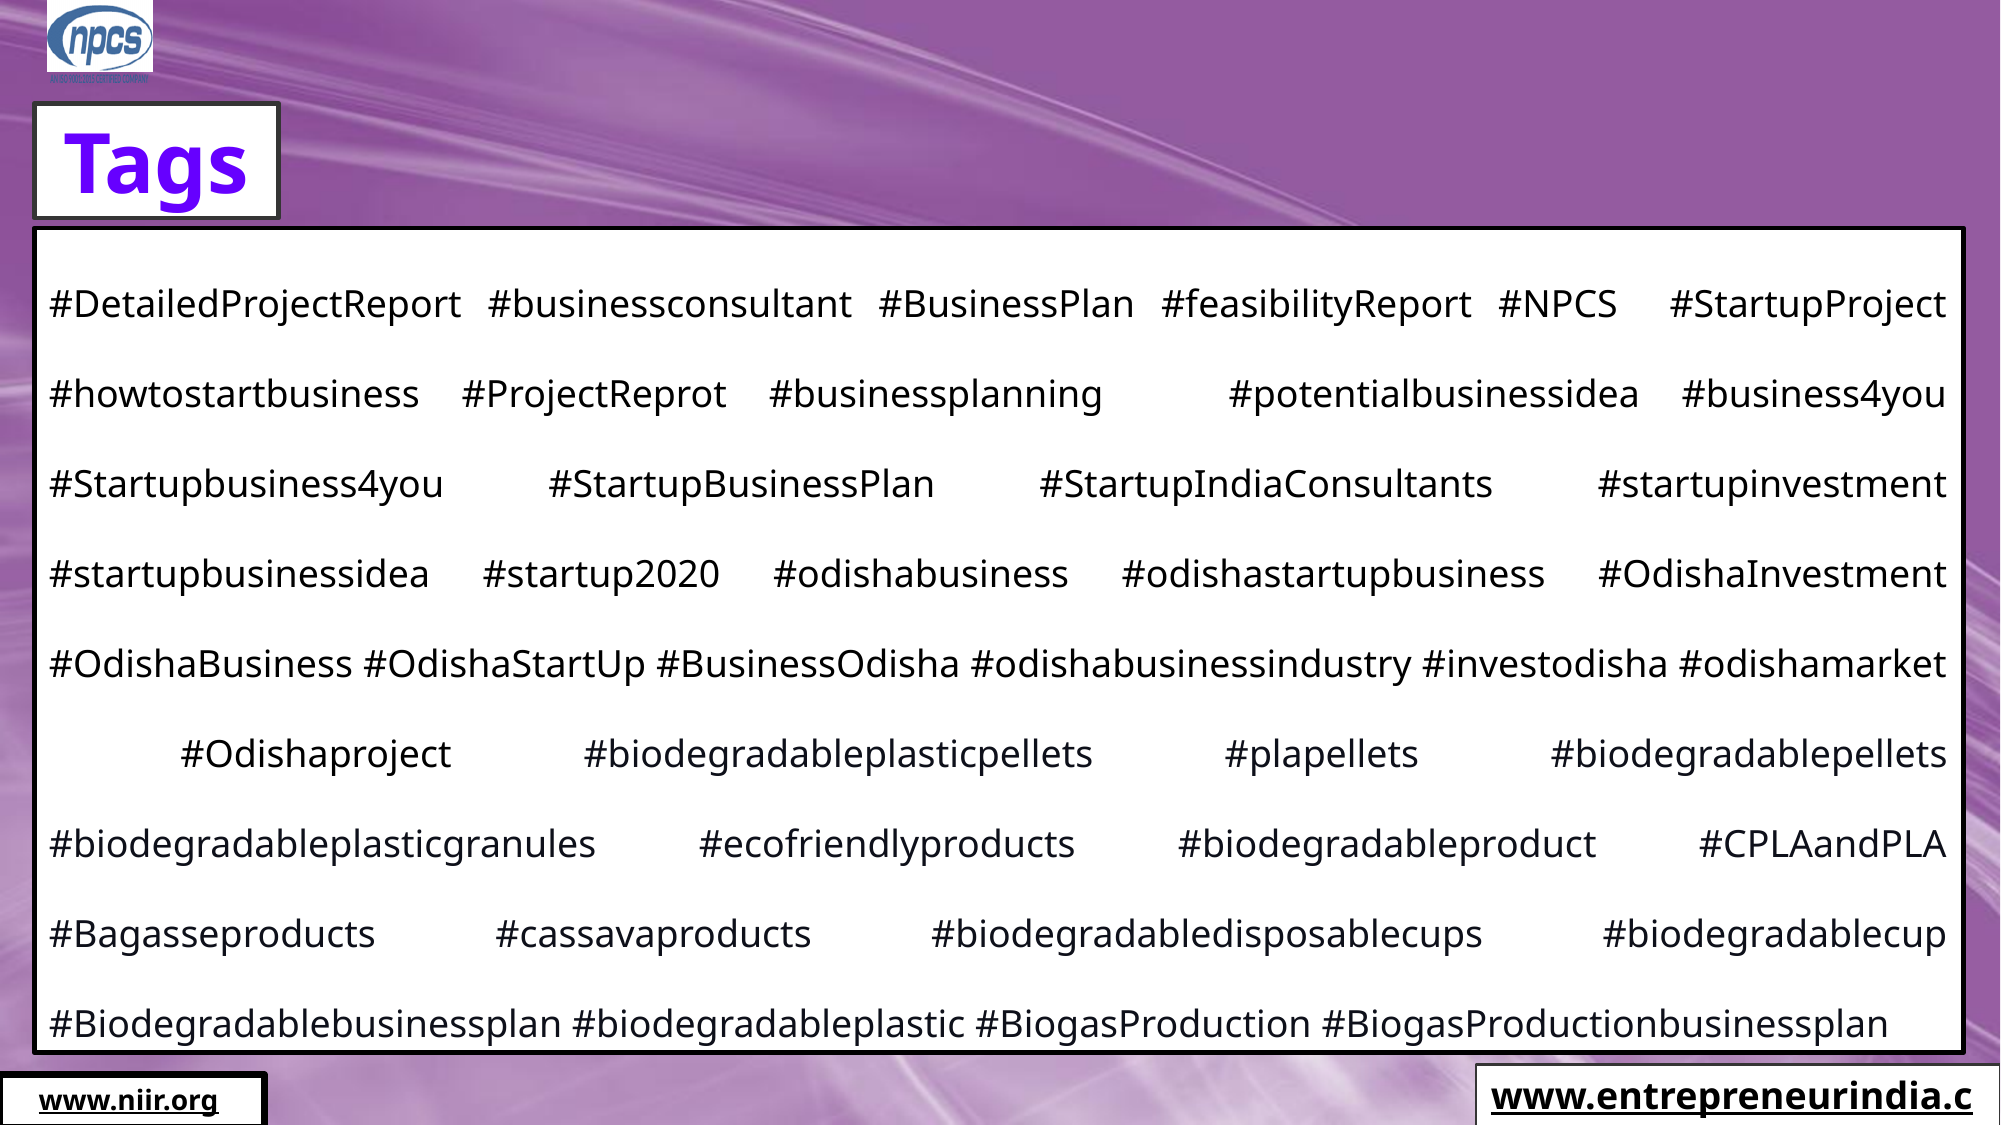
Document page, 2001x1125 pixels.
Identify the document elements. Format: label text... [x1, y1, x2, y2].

text_box www.niir.org [0, 1074, 265, 1125]
text_box www.entrepreneurindia.co [1475, 1063, 2000, 1125]
text_box Tags [34, 103, 279, 218]
text_box #DetailedProjectReport #businessconsultant #BusinessPlan #feasibilityReport #NPCS #StartupProject #howtostartbusiness #ProjectReprot #businessplanning #potentialbusinessidea #business4you #Startupbusiness4you #StartupBusinessPlan #StartupIndiaConsultants #startupinvestment #startupbusinessidea #startup2020 #odishabusiness #odishastartupbusiness #OdishaInvestment #OdishaBusiness #OdishaStartUp #BusinessOdisha #odishabusinessindustry #investodisha #odishamarket #Odishaproject #biodegradableplasticpellets #plapellets #biodegradablepellets #biodegradableplasticgranules #ecofriendlyproducts #biodegradableproduct #CPLAandPLA #Bagasseproducts #cassavaproducts #biodegradabledisposablecups #biodegradablecup #Biodegradablebusinessplan #biodegradableplastic #BiogasProduction #BiogasProductionbusinessplan [34, 228, 1964, 1053]
picture [0, 0, 2001, 1125]
